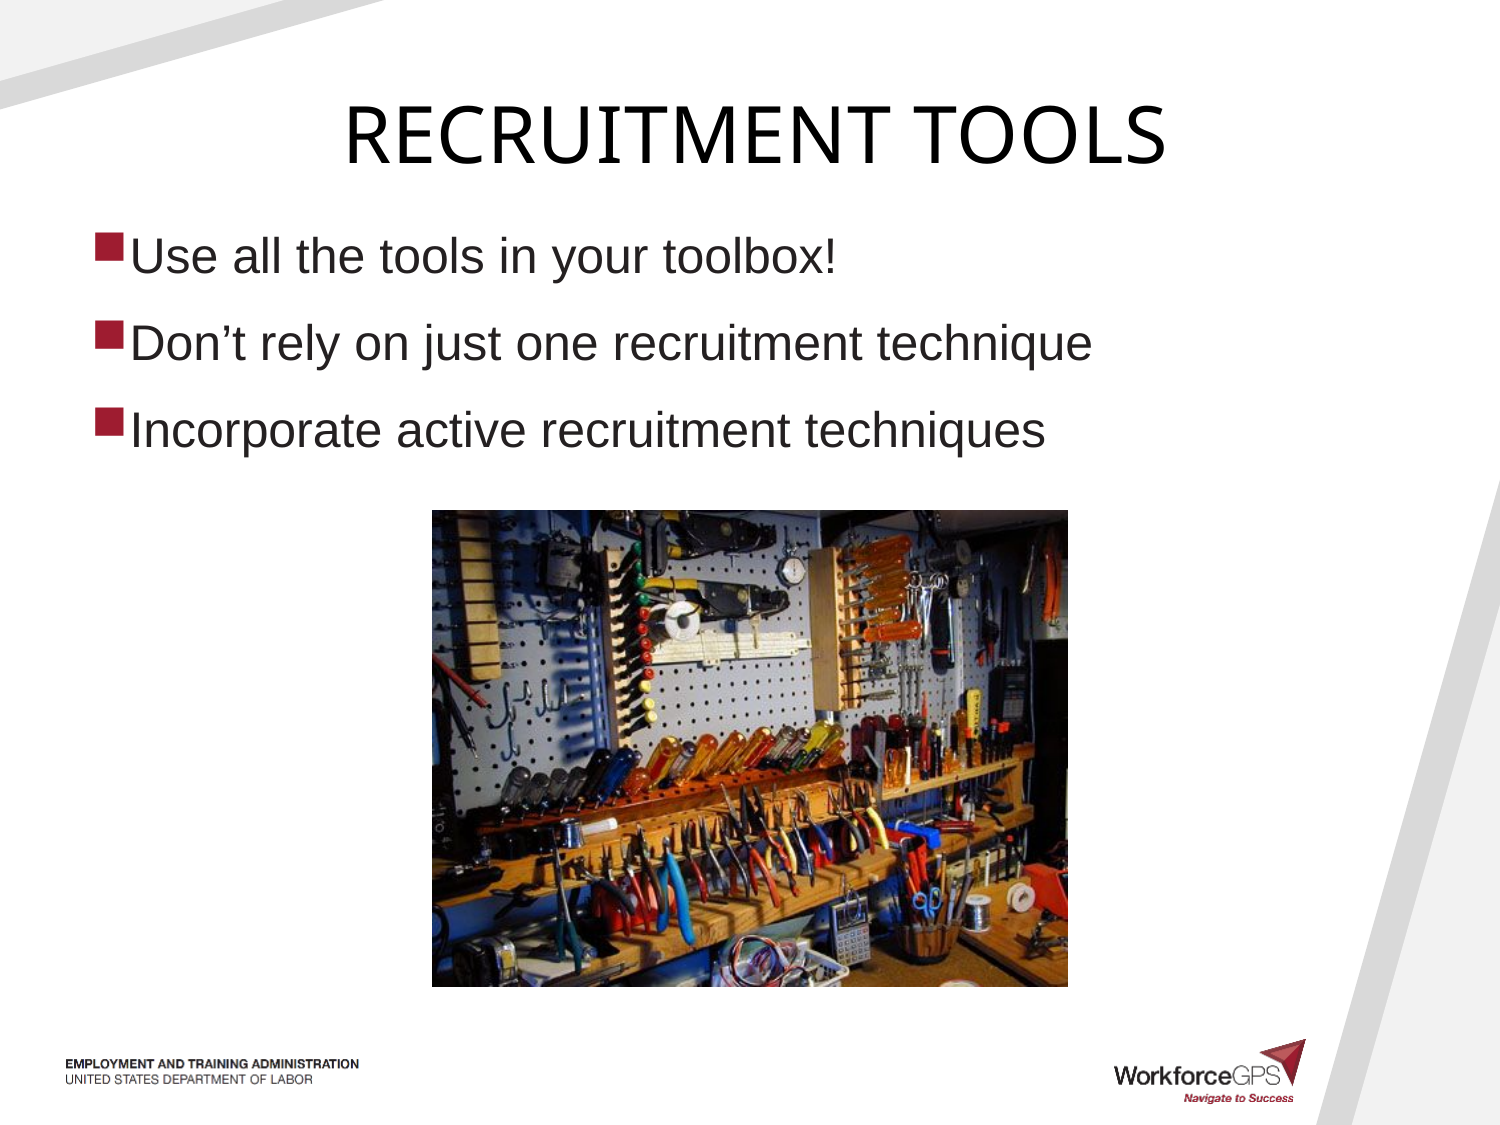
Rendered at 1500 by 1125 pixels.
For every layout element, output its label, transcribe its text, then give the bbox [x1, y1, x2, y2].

title Recruitment tools [103, 15, 1409, 189]
picture [59, 1053, 370, 1092]
list Use all the tools in your toolbox! Don’t rely on just one recruitment technique Incorporate active recruitment techniques [75, 222, 1425, 1002]
picture [1112, 1038, 1308, 1105]
picture [432, 510, 1068, 987]
